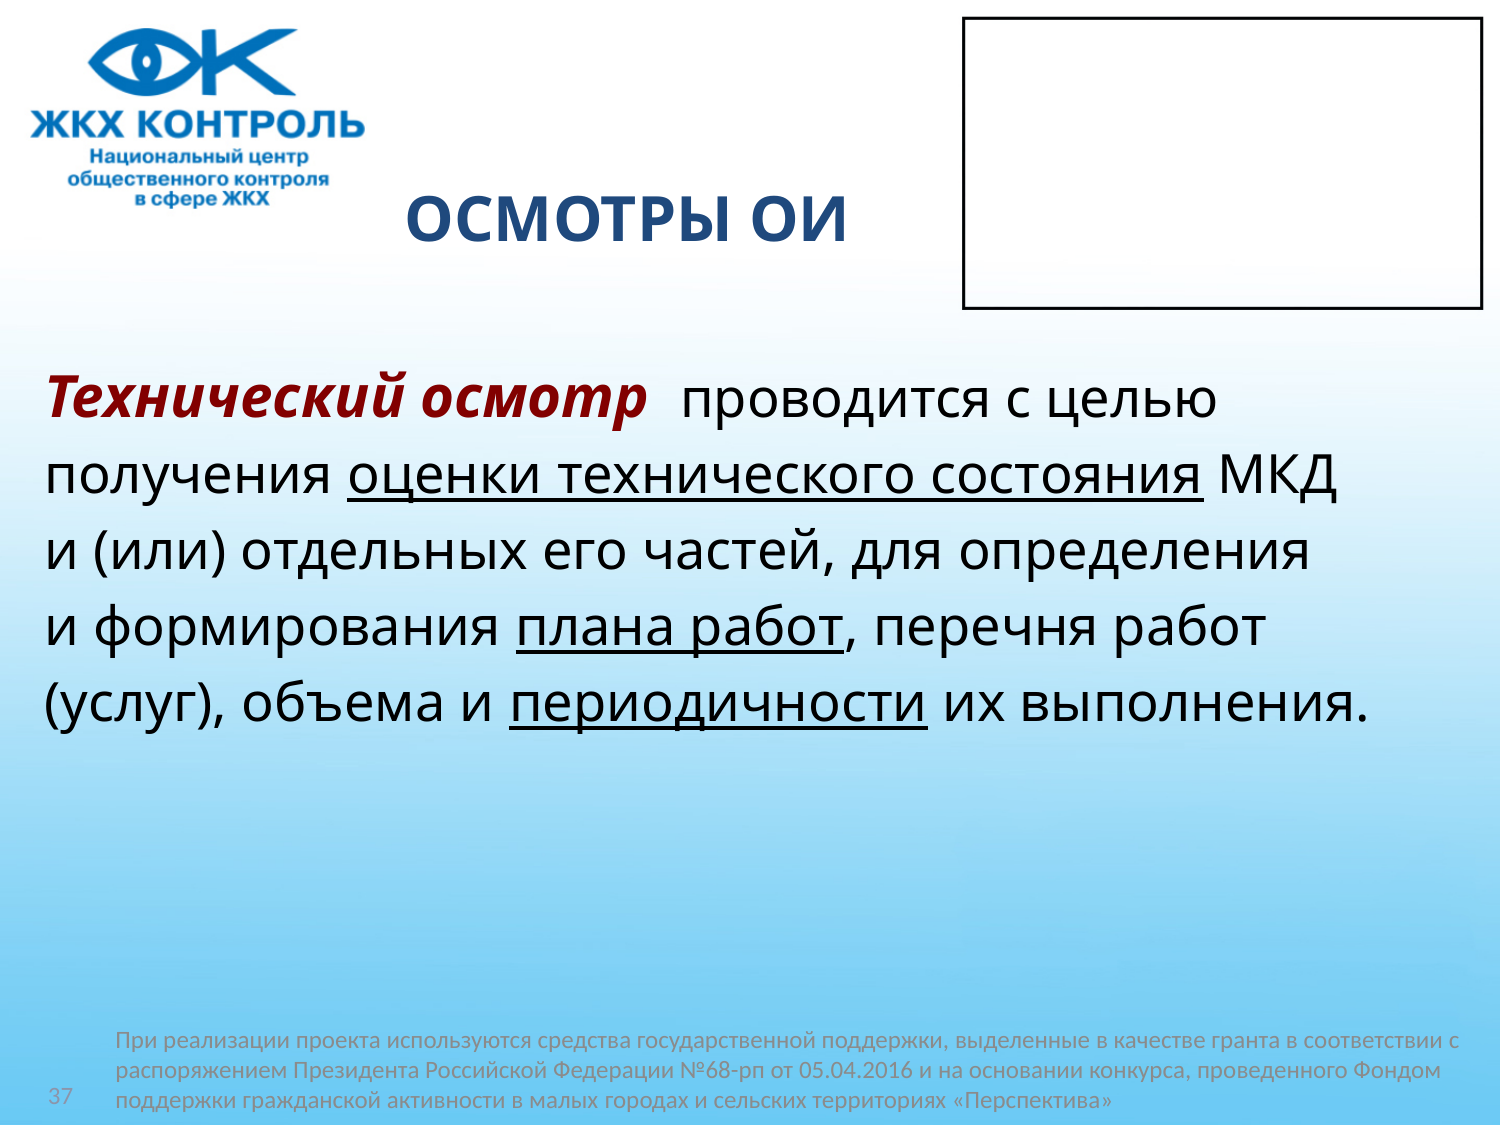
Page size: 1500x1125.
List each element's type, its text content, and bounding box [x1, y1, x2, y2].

title ОСМОТРЫ ОИ [304, 128, 951, 305]
footer При реализации проекта используются средства государственной поддержки, выделенные в качестве гранта в соответствии c распоряжением Президента Российской Федерации №68-рп от 05.04.2016 и на основании конкурса, проведенного Фондом поддержки гражданской активности в малых городах и сельских территориях «Перспектива» [100, 1042, 1483, 1125]
list Технический осмотр проводится с целью получения оценки технического состояния МКД и (или) отдельных его частей, для определения и формирования плана работ, перечня работ (услуг), объема и периодичности их выполнения. [29, 351, 1483, 1008]
slide_number 37 [17, 1065, 89, 1125]
picture [0, 0, 1500, 1125]
